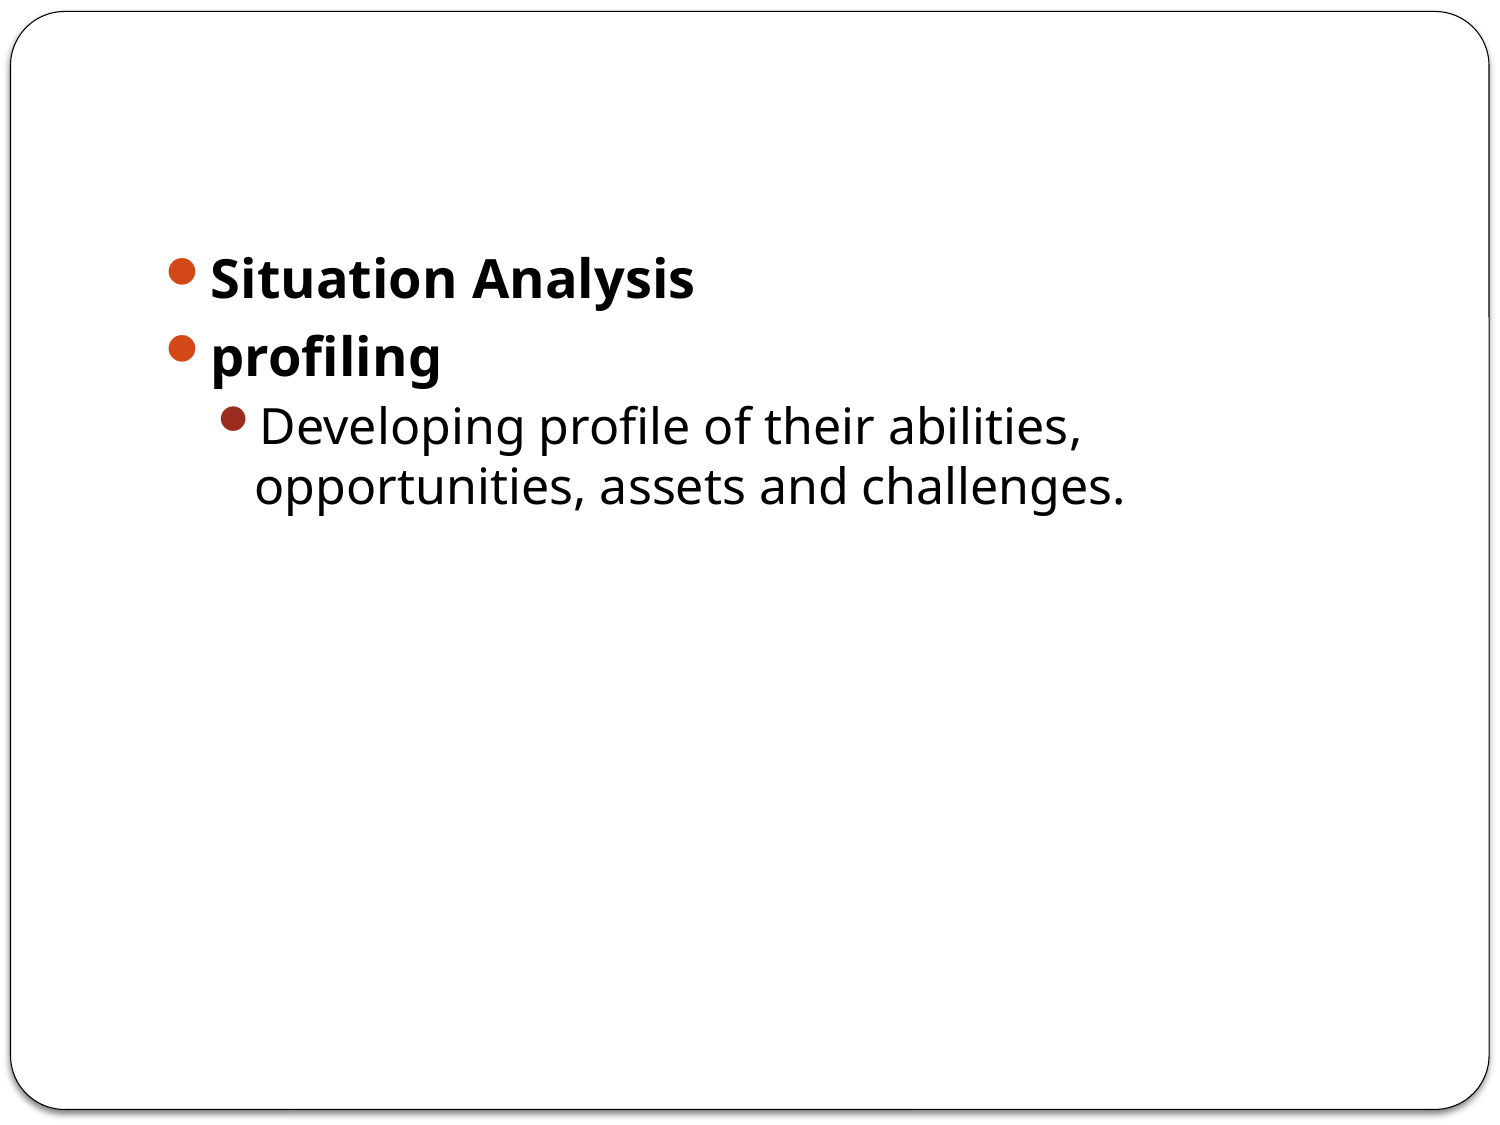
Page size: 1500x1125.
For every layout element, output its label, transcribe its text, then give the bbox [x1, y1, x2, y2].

list Situation Analysis profiling Developing profile of their abilities, opportunities, assets and challenges. [150, 237, 1425, 988]
